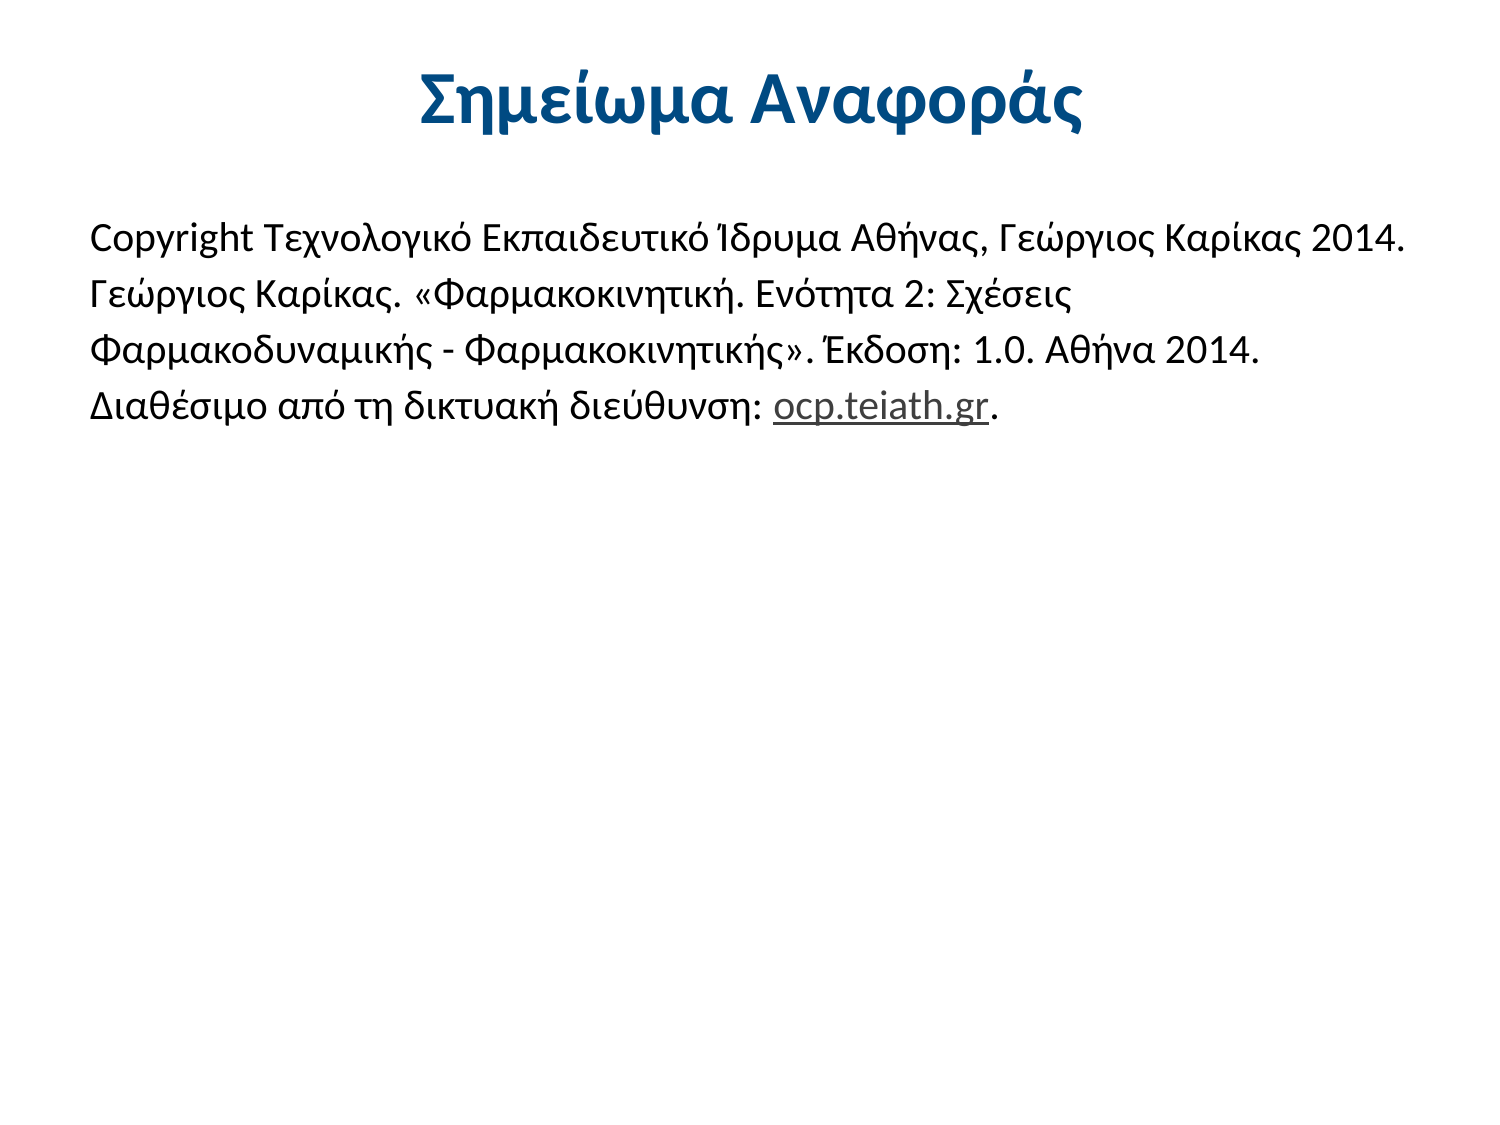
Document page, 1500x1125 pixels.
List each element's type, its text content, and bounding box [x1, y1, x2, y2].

title Σημείωμα Αναφοράς [76, 19, 1427, 169]
list Copyright Τεχνολογικό Εκπαιδευτικό Ίδρυμα Αθήνας, Γεώργιος Καρίκας 2014. Γεώργιος Καρίκας. «Φαρμακοκινητική. Ενότητα 2: Σχέσεις Φαρμακοδυναμικής - Φαρμακοκινητικής». Έκδοση: 1.0. Αθήνα 2014. Διαθέσιμο από τη δικτυακή διεύθυνση: ocp.teiath.gr. [75, 196, 1425, 1024]
